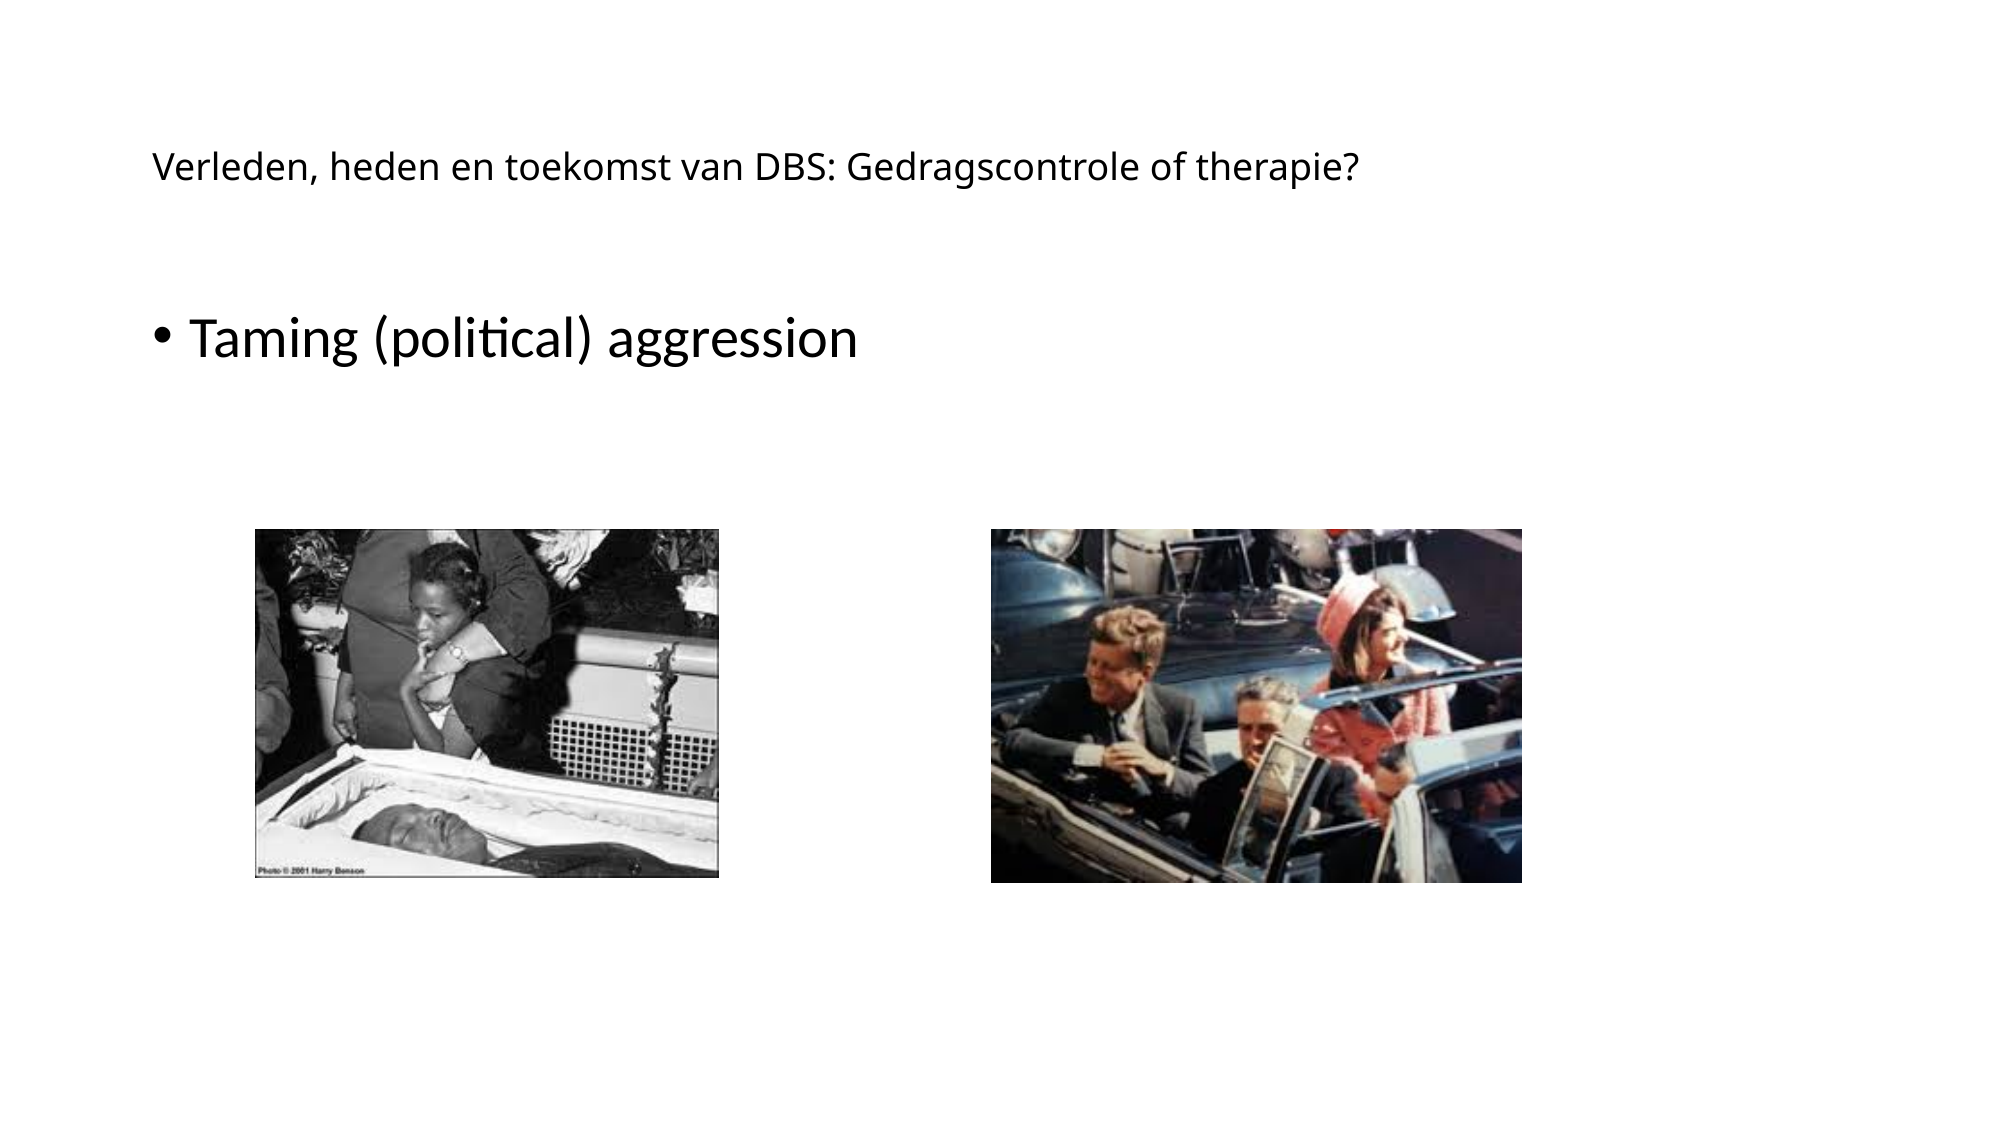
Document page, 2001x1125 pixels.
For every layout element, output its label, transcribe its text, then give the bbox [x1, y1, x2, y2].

picture [255, 529, 719, 878]
list Taming (political) aggression [137, 299, 1863, 1014]
picture [991, 529, 1522, 883]
title Verleden, heden en toekomst van DBS: Gedragscontrole of therapie? [137, 59, 1863, 278]
